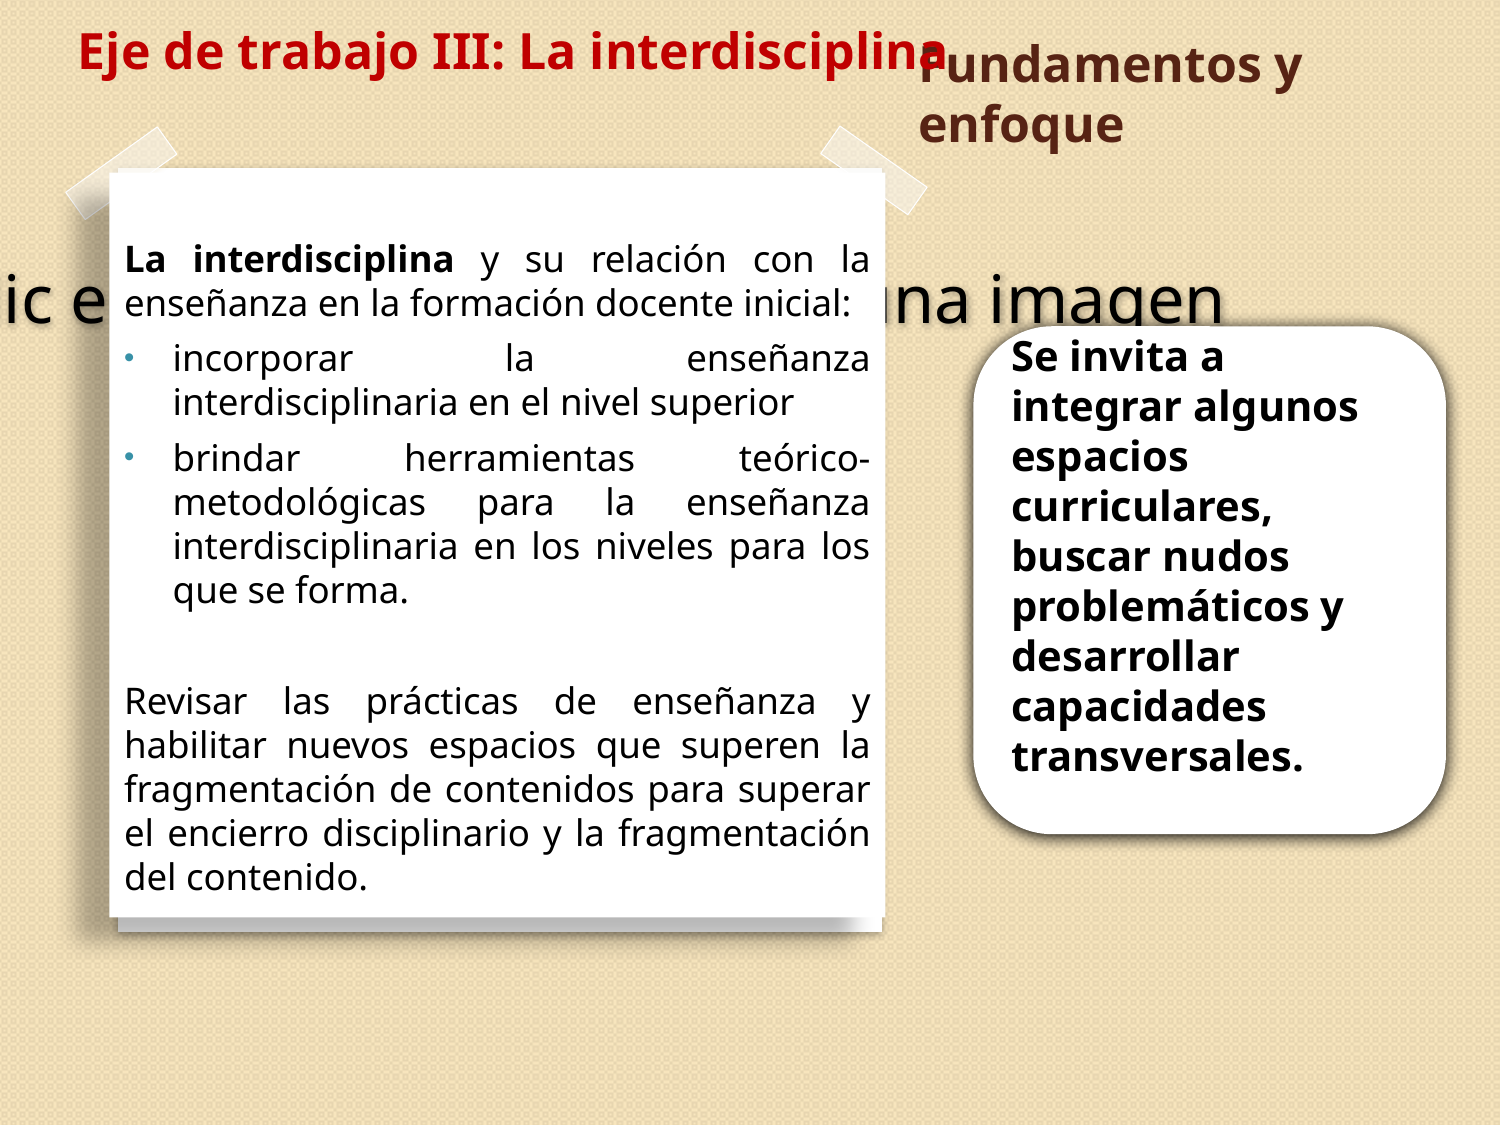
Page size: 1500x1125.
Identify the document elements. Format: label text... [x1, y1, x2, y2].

picture [137, 211, 863, 789]
text_box Se invita a integrar algunos espacios curriculares, buscar nudos problemáticos y desarrollar capacidades transversales. [971, 324, 1449, 837]
text_box Eje de trabajo III: La interdisciplina [49, 11, 977, 87]
title Fundamentos y enfoque [903, 95, 1500, 220]
list La interdisciplina y su relación con la enseñanza en la formación docente inicial: incorporar la enseñanza interdisciplinaria en el nivel superior brindar herramientas teórico- metodológicas para la enseñanza interdisciplinaria en los niveles para los que se forma. Revisar las prácticas de enseñanza y habilitar nuevos espacios que superen la fragmentación de contenidos para superar el encierro disciplinario y la fragmentación del contenido. [109, 172, 886, 918]
